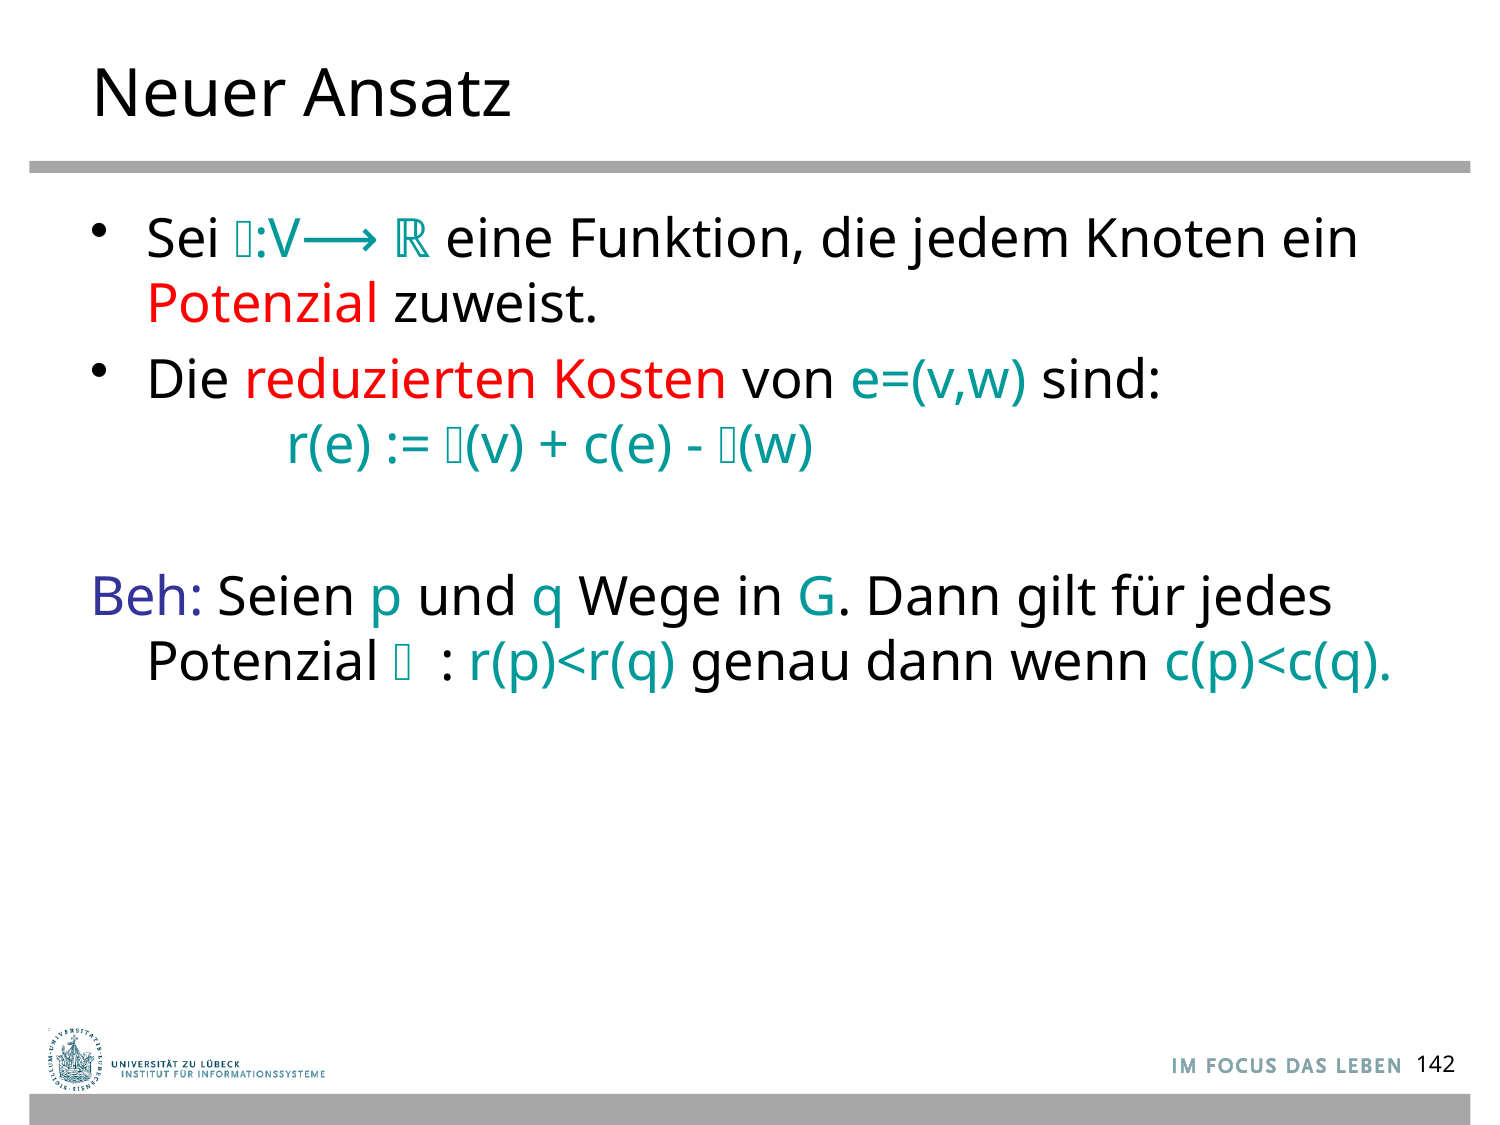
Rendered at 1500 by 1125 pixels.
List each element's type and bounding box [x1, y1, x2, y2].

title [76, 42, 1427, 126]
slide_number [1305, 1050, 1471, 1083]
picture [1173, 1058, 1305, 1073]
list [75, 196, 1425, 1012]
